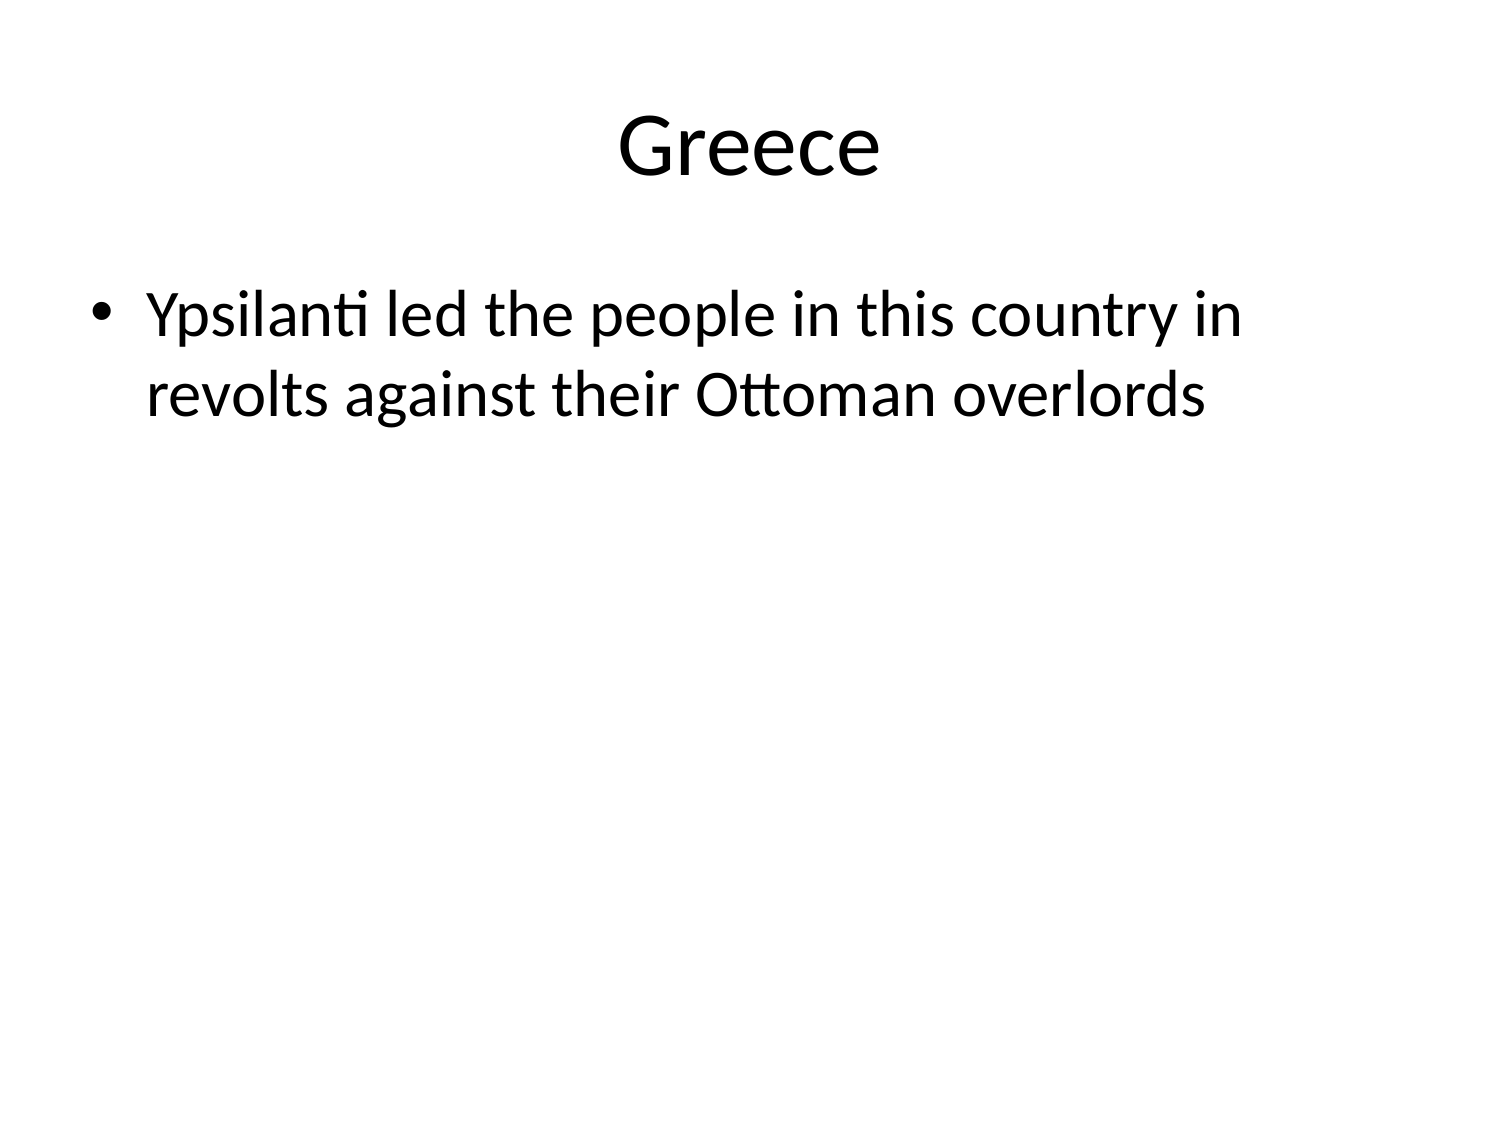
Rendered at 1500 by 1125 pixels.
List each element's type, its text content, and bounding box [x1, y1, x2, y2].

list Ypsilanti led the people in this country in revolts against their Ottoman overlords [75, 262, 1425, 1005]
title Greece [75, 45, 1425, 233]
